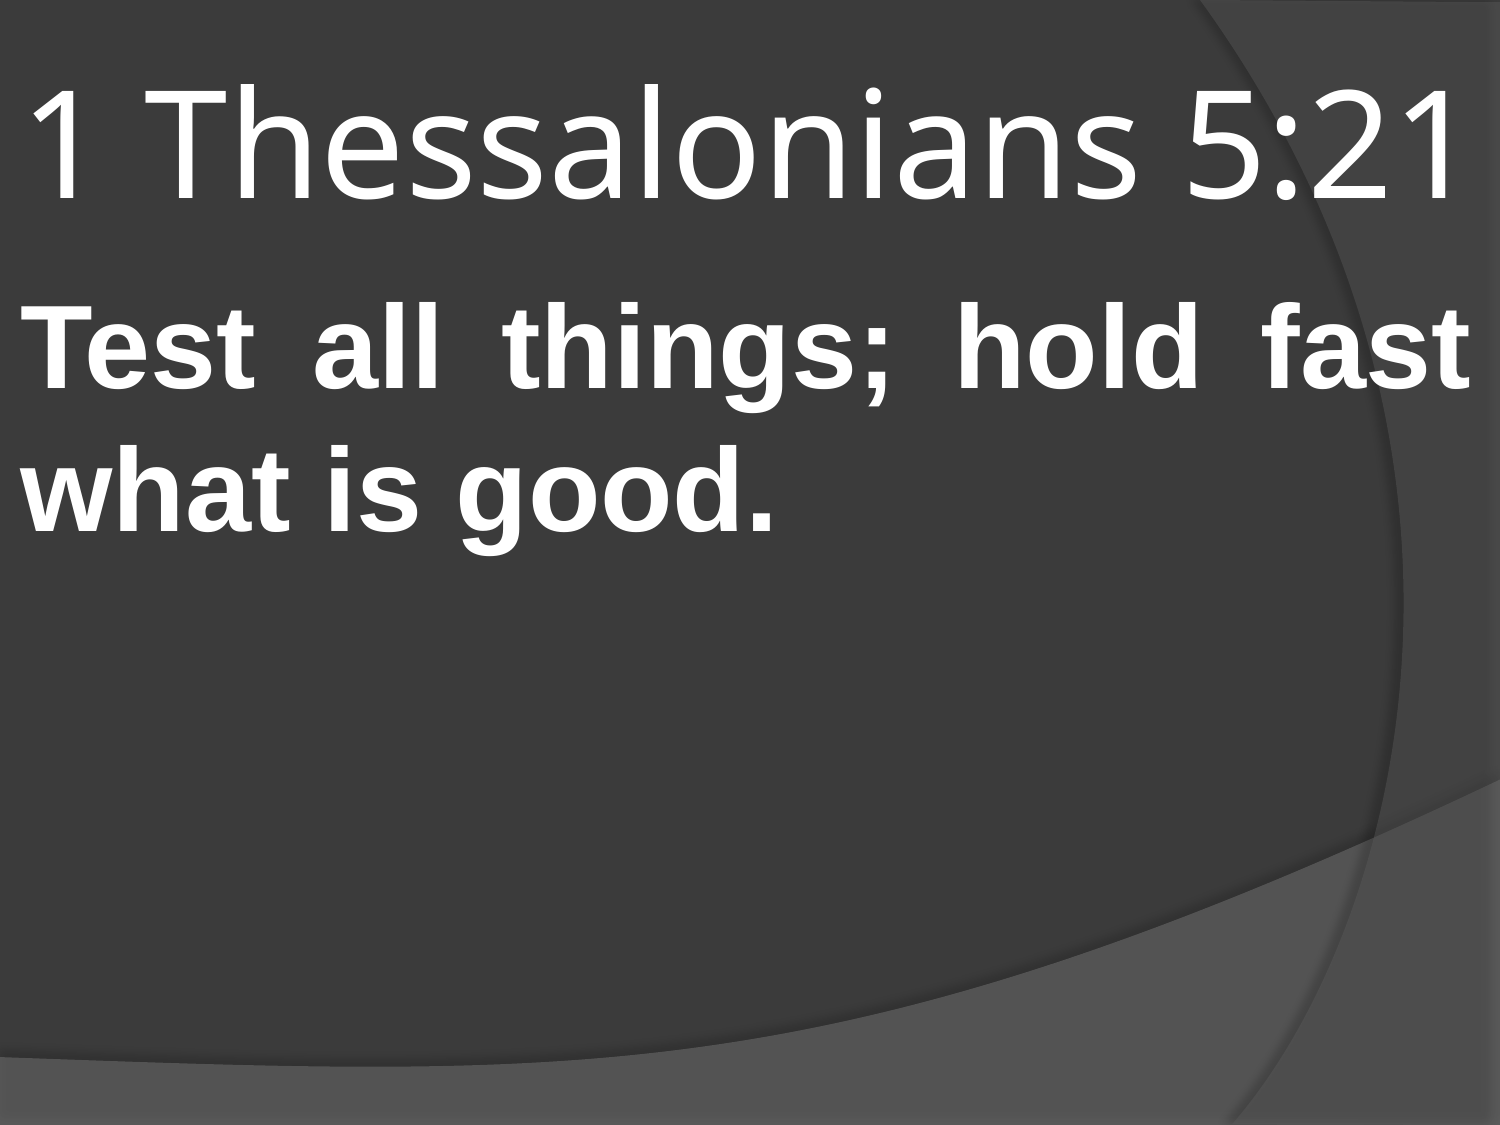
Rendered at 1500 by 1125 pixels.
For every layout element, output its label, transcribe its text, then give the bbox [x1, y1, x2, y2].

list Test all things; hold fast what is good. [0, 262, 1488, 1125]
title 1 Thessalonians 5:21 [12, 45, 1488, 233]
